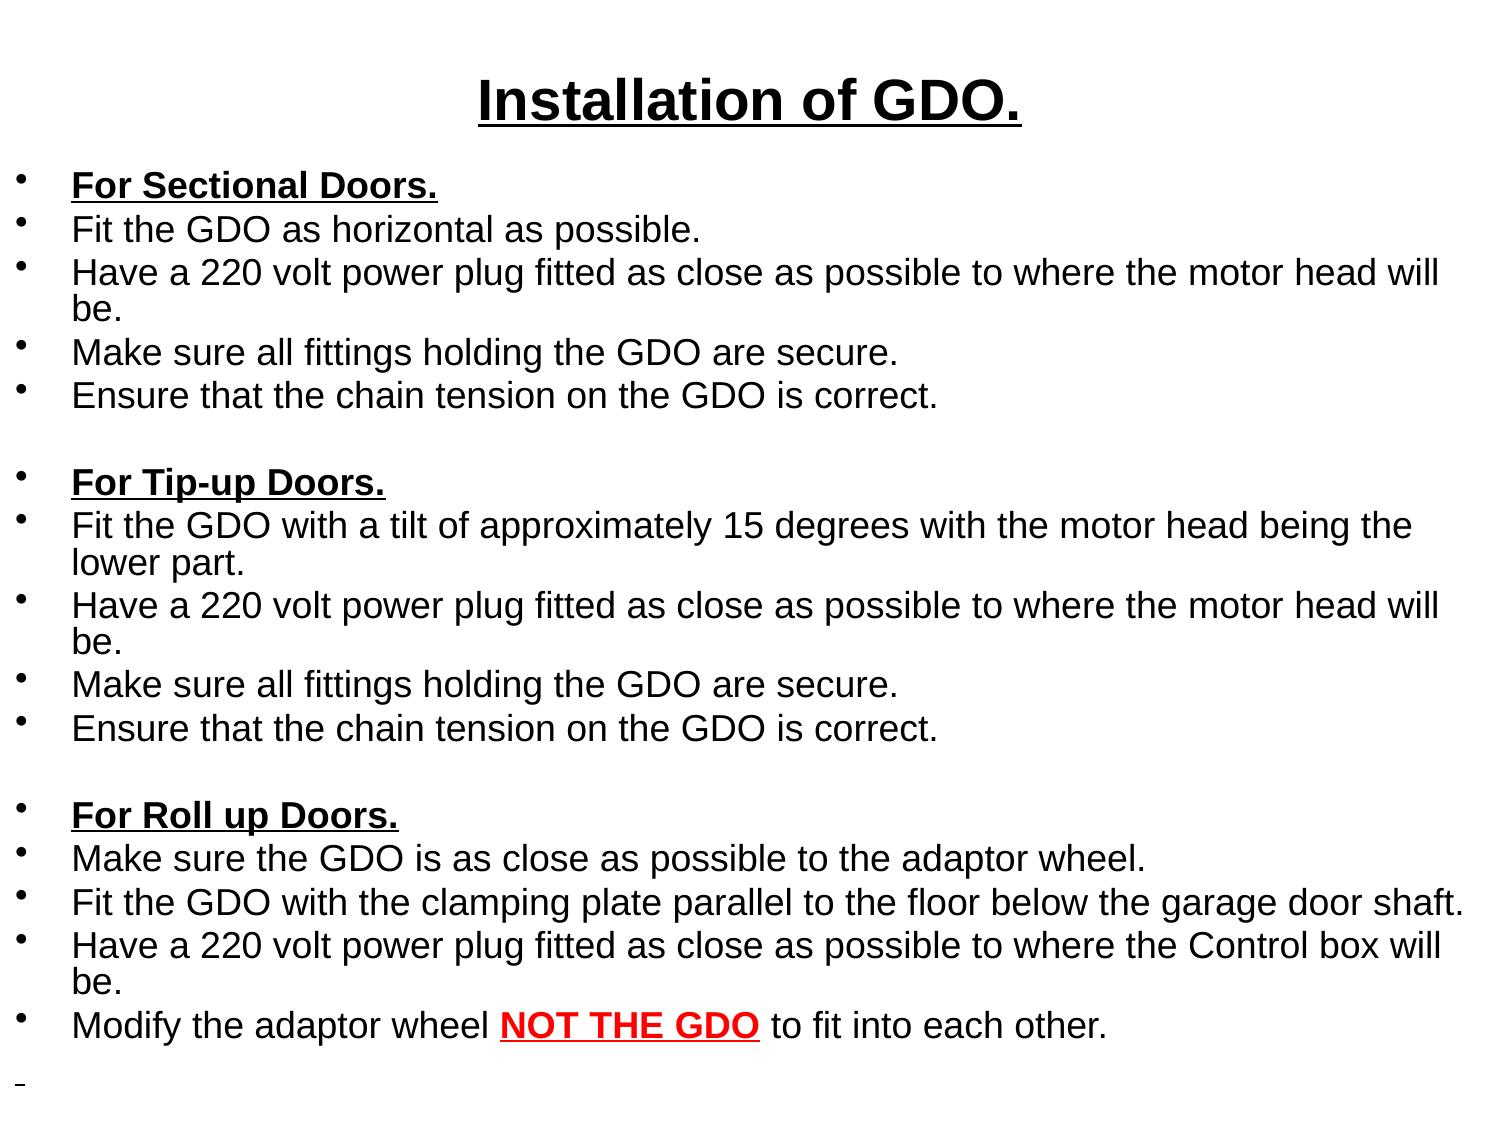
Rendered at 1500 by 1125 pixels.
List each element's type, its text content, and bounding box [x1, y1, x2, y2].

list For Sectional Doors. Fit the GDO as horizontal as possible. Have a 220 volt power plug fitted as close as possible to where the motor head will be. Make sure all fittings holding the GDO are secure. Ensure that the chain tension on the GDO is correct. For Tip-up Doors. Fit the GDO with a tilt of approximately 15 degrees with the motor head being the lower part. Have a 220 volt power plug fitted as close as possible to where the motor head will be. Make sure all fittings holding the GDO are secure. Ensure that the chain tension on the GDO is correct. For Roll up Doors. Make sure the GDO is as close as possible to the adaptor wheel. Fit the GDO with the clamping plate parallel to the floor below the garage door shaft. Have a 220 volt power plug fitted as close as possible to where the Control box will be. Modify the adaptor wheel NOT THE GDO to fit into each other. [0, 162, 1500, 1113]
title Installation of GDO. [0, 44, 1500, 151]
